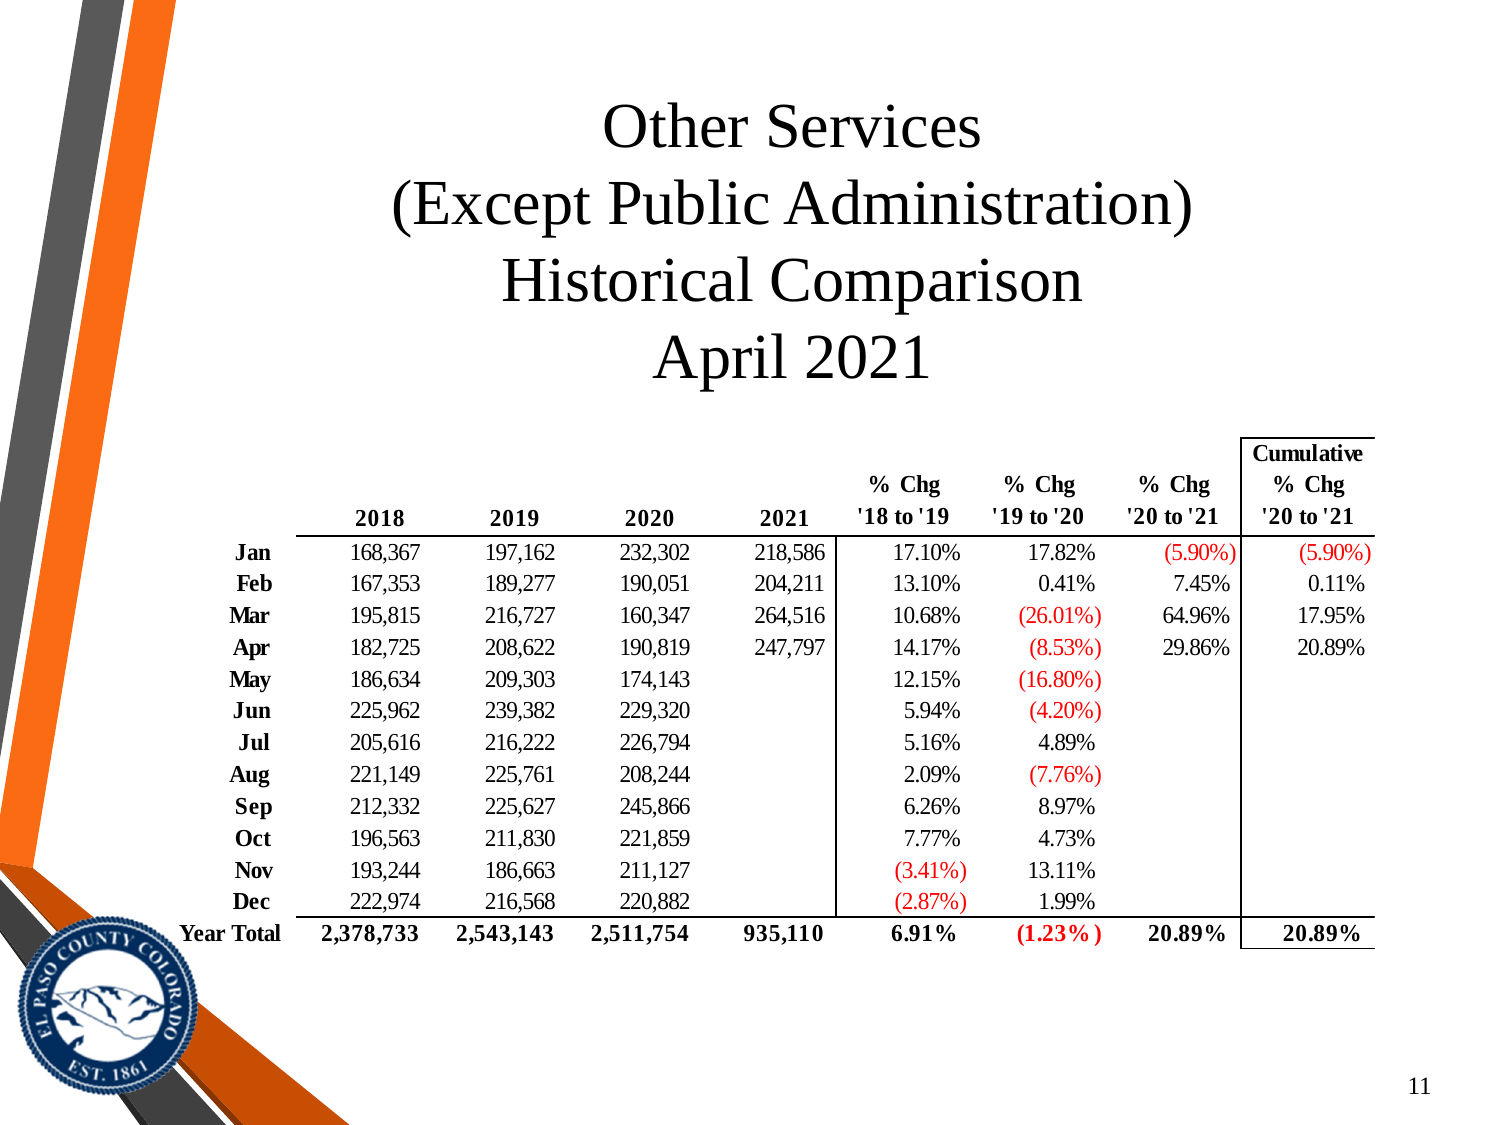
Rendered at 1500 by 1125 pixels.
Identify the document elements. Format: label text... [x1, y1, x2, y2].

slide_number 11411 11 [1376, 1037, 1447, 1098]
title Other Services (Except Public Administration) Historical Comparison April 2021 [161, 75, 1425, 400]
picture [16, 914, 199, 1096]
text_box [160, 437, 1377, 951]
